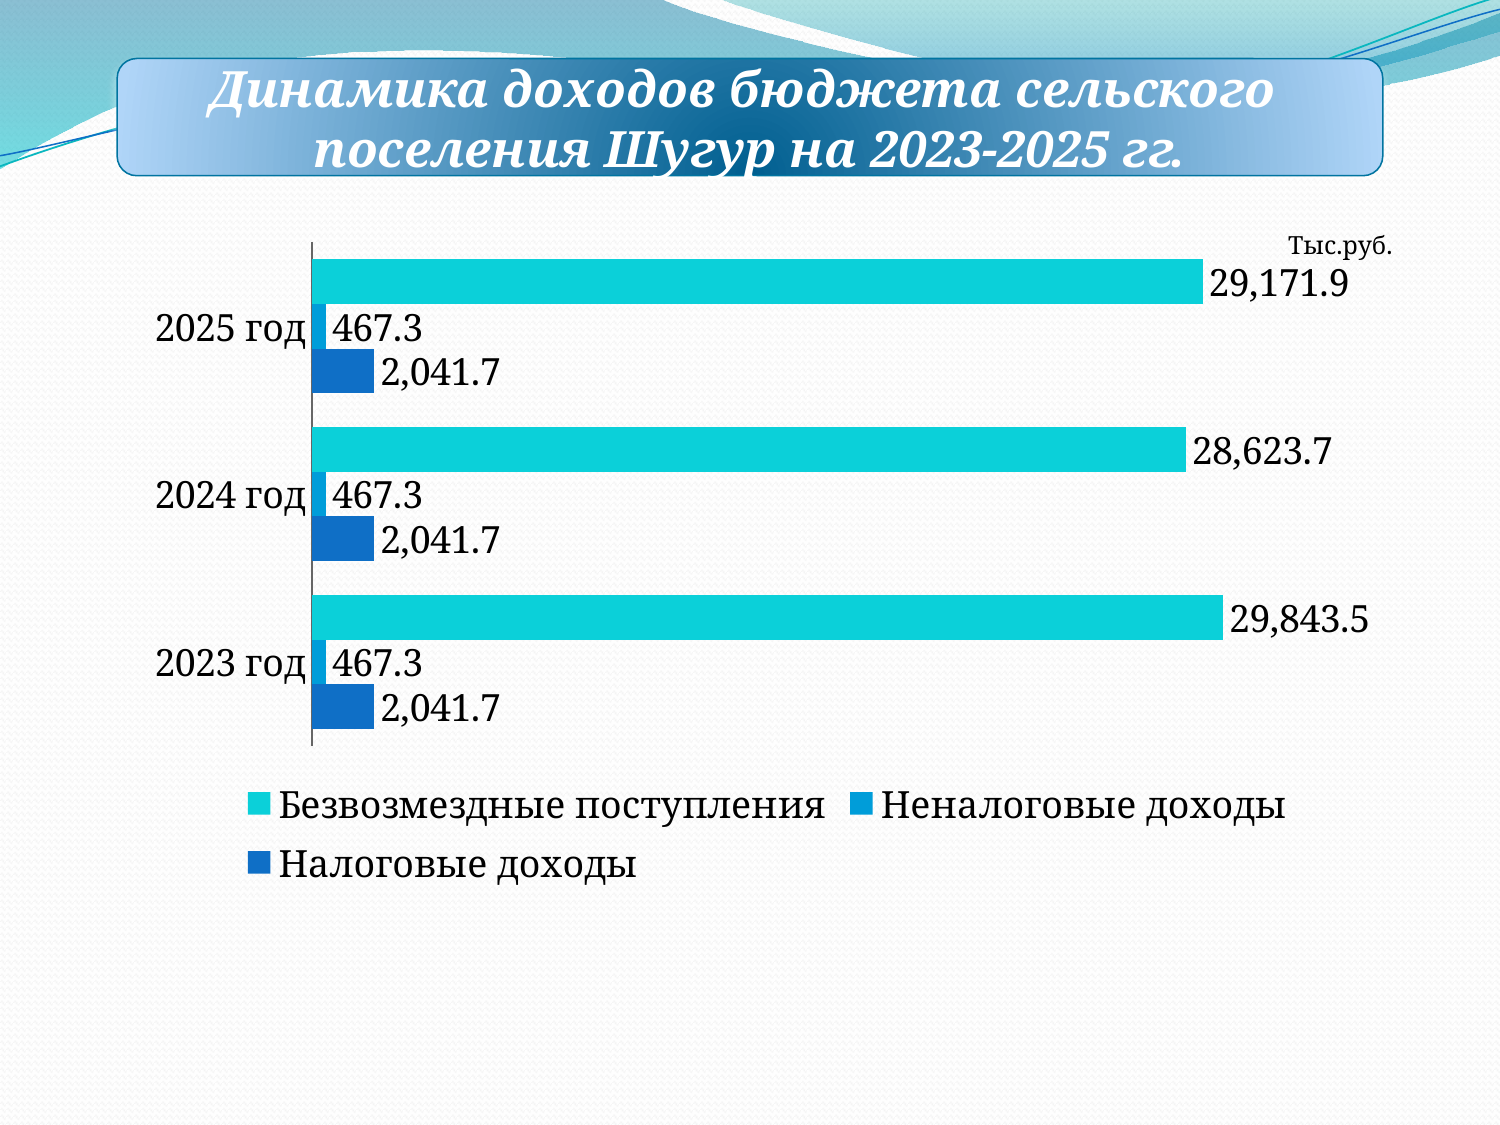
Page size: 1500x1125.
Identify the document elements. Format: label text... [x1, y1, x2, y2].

text_box Тыс.руб. [1273, 222, 1408, 230]
chart [128, 228, 1407, 897]
text_box Динамика доходов бюджета сельского поселения Шугур на 2023-2025 гг. [116, 57, 1384, 177]
